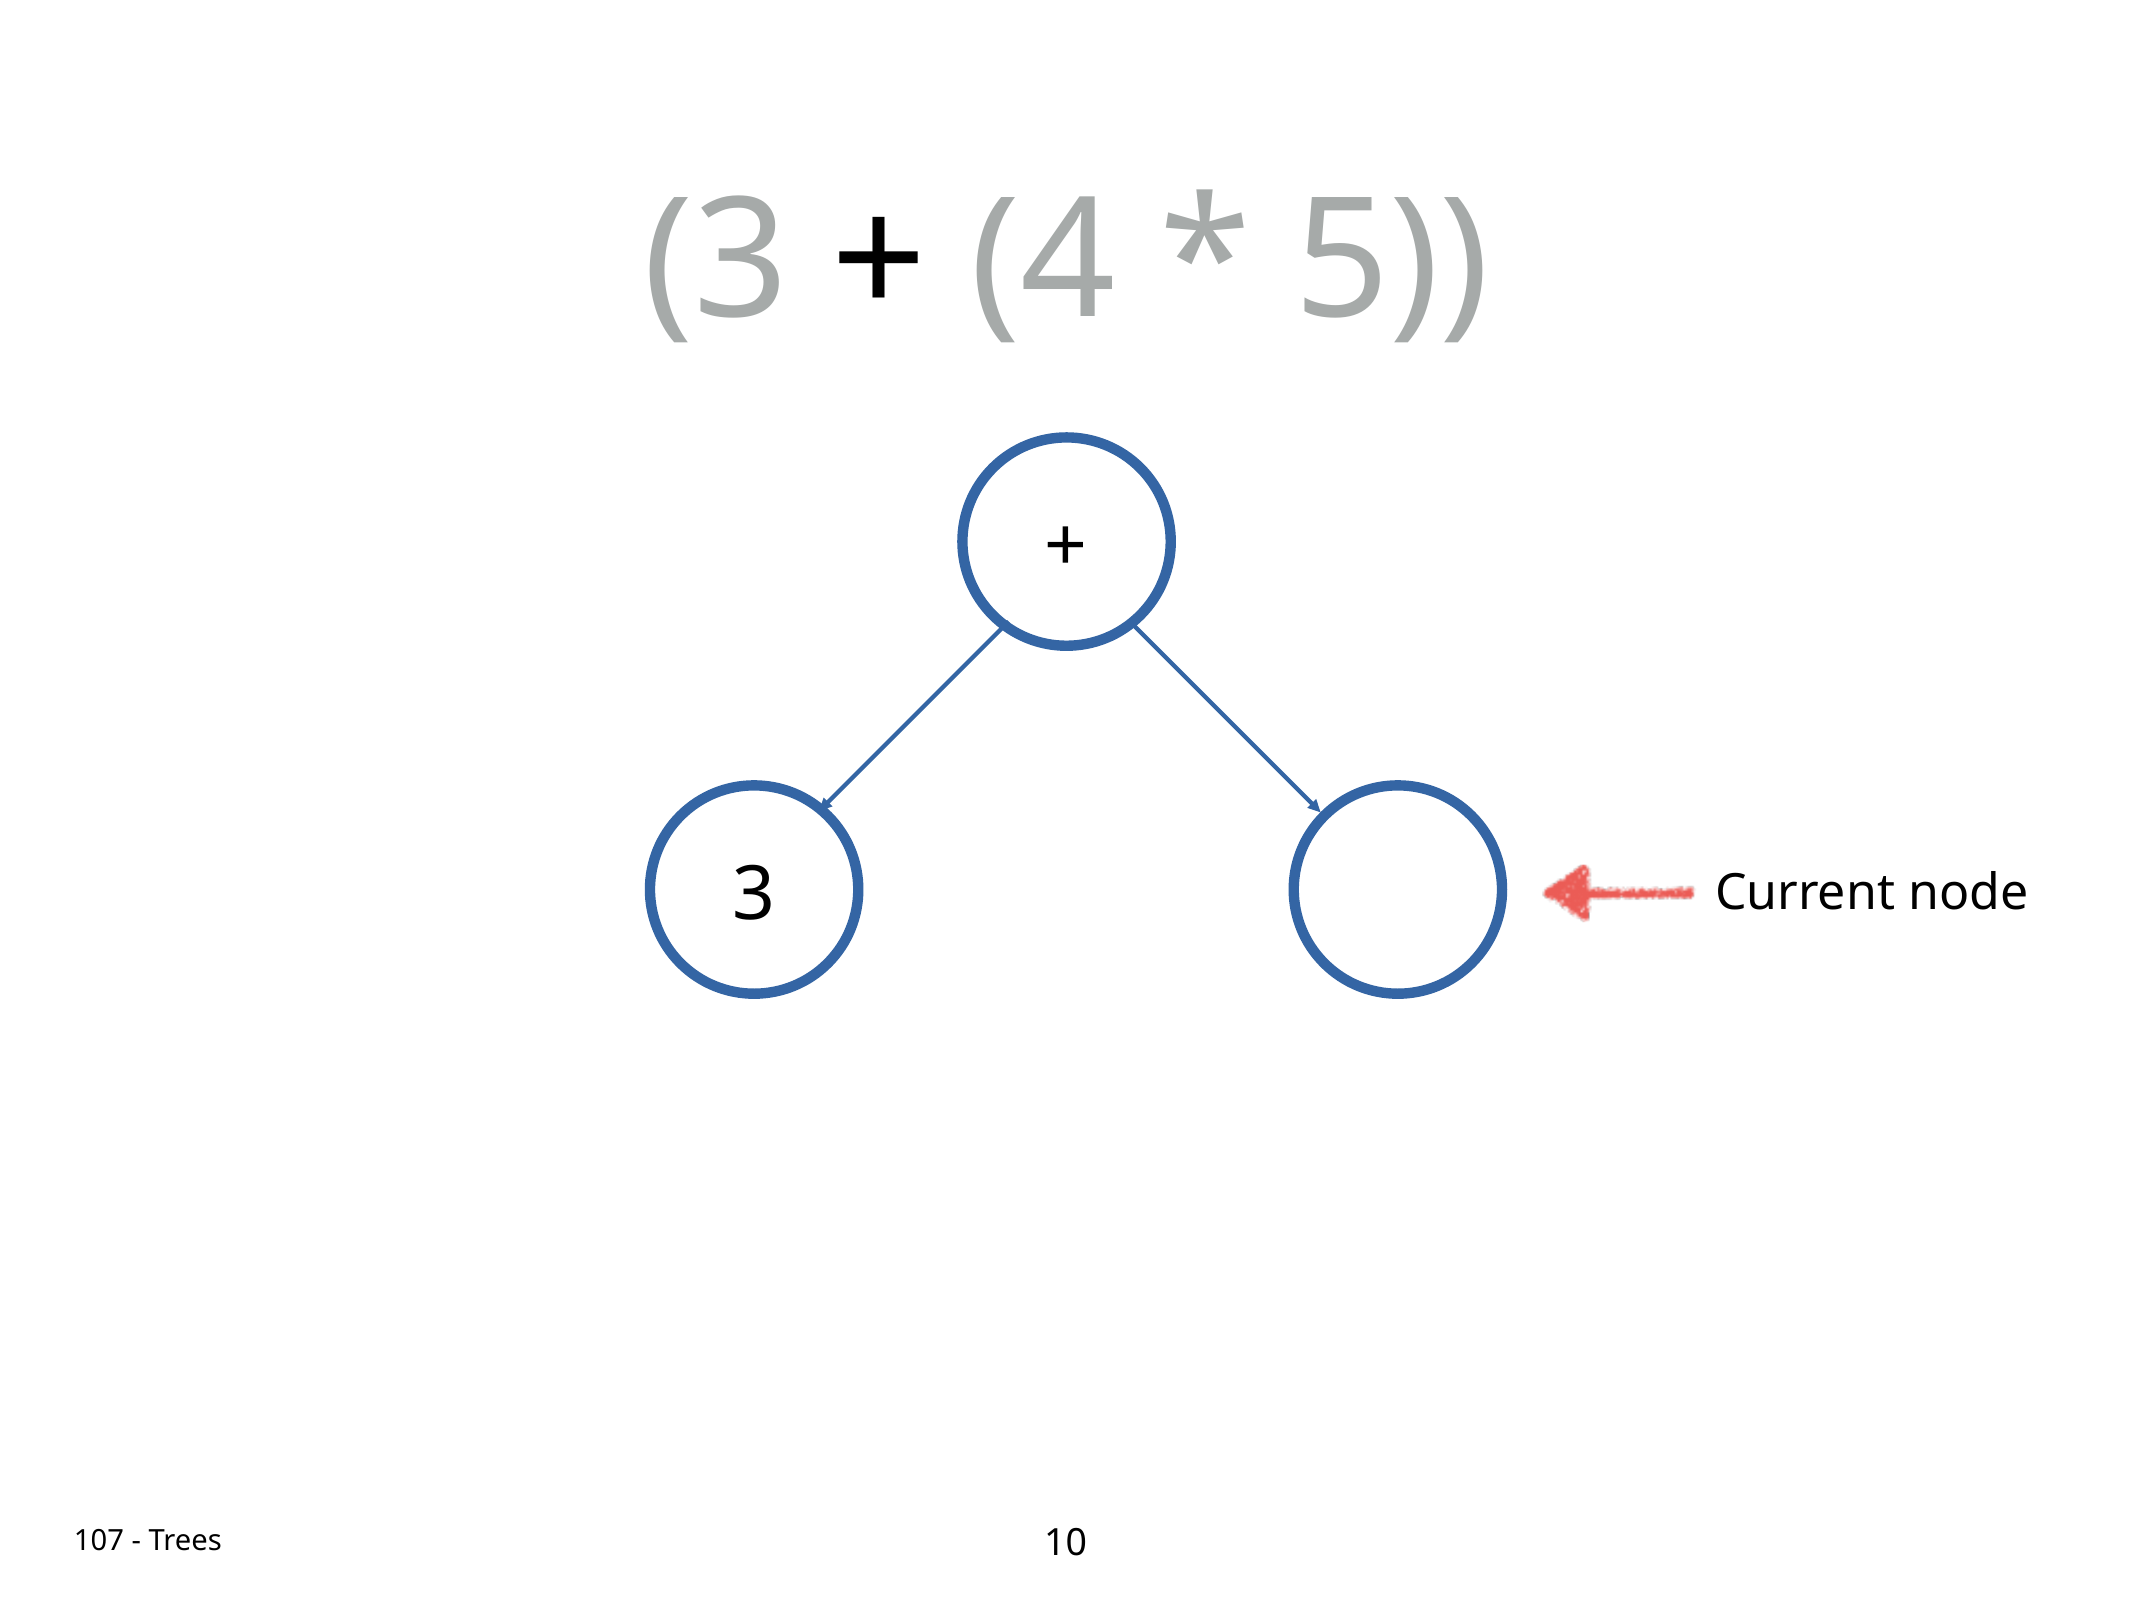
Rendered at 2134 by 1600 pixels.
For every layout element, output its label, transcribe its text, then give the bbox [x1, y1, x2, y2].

text_box + [962, 437, 1171, 646]
text_box 3 [649, 785, 859, 994]
text_box [1131, 622, 1321, 813]
text_box [819, 621, 1009, 811]
text_box [1293, 785, 1503, 994]
text_box Current node [1706, 851, 2037, 928]
slide_number 10 [1034, 1517, 1097, 1581]
title (3 + (4 * 5)) [155, 72, 1978, 428]
picture [1536, 863, 1702, 923]
